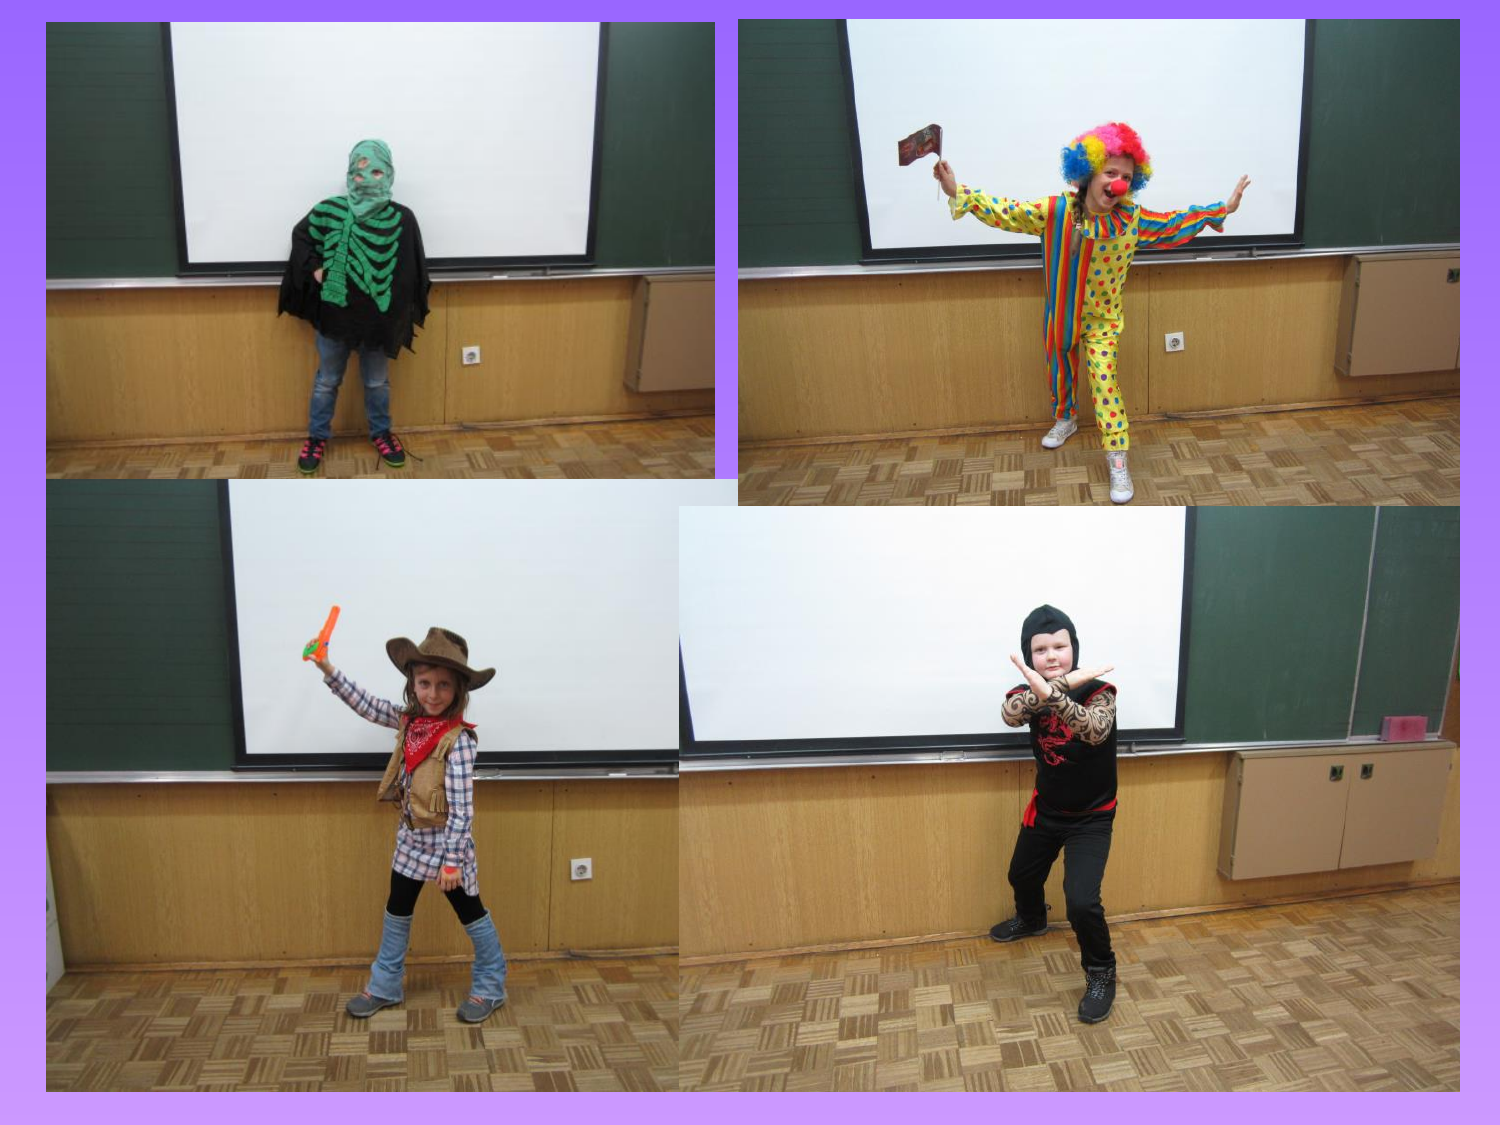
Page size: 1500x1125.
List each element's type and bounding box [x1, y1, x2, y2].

picture [46, 18, 1460, 1092]
list [46, 21, 715, 479]
